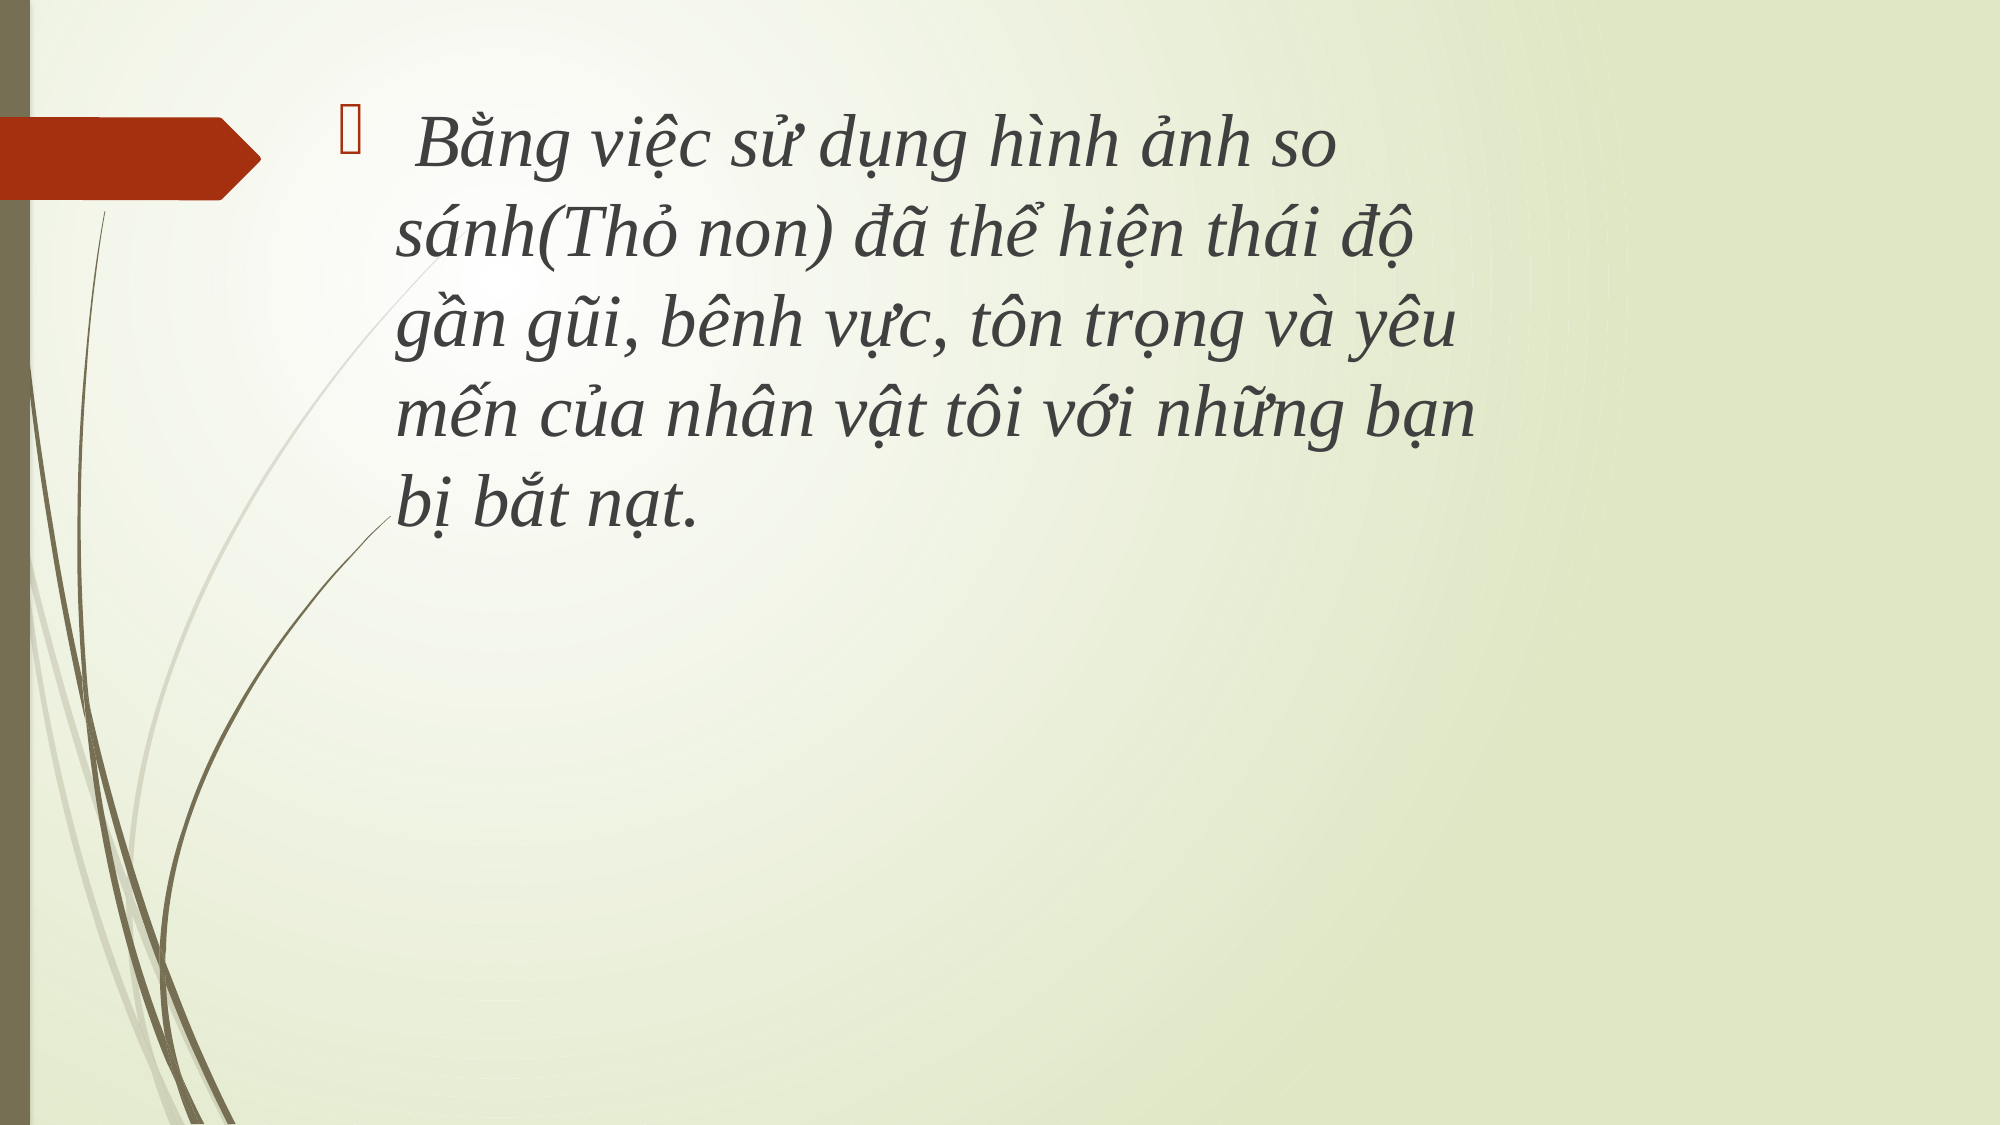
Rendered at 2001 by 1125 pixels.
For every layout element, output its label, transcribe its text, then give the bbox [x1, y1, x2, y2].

list Bằng việc sử dụng hình ảnh so sánh(Thỏ non) đã thể hiện thái độ gần gũi, bênh vực, tôn trọng và yêu mến của nhân vật tôi với những bạn bị bắt nạt. [324, 84, 1535, 704]
